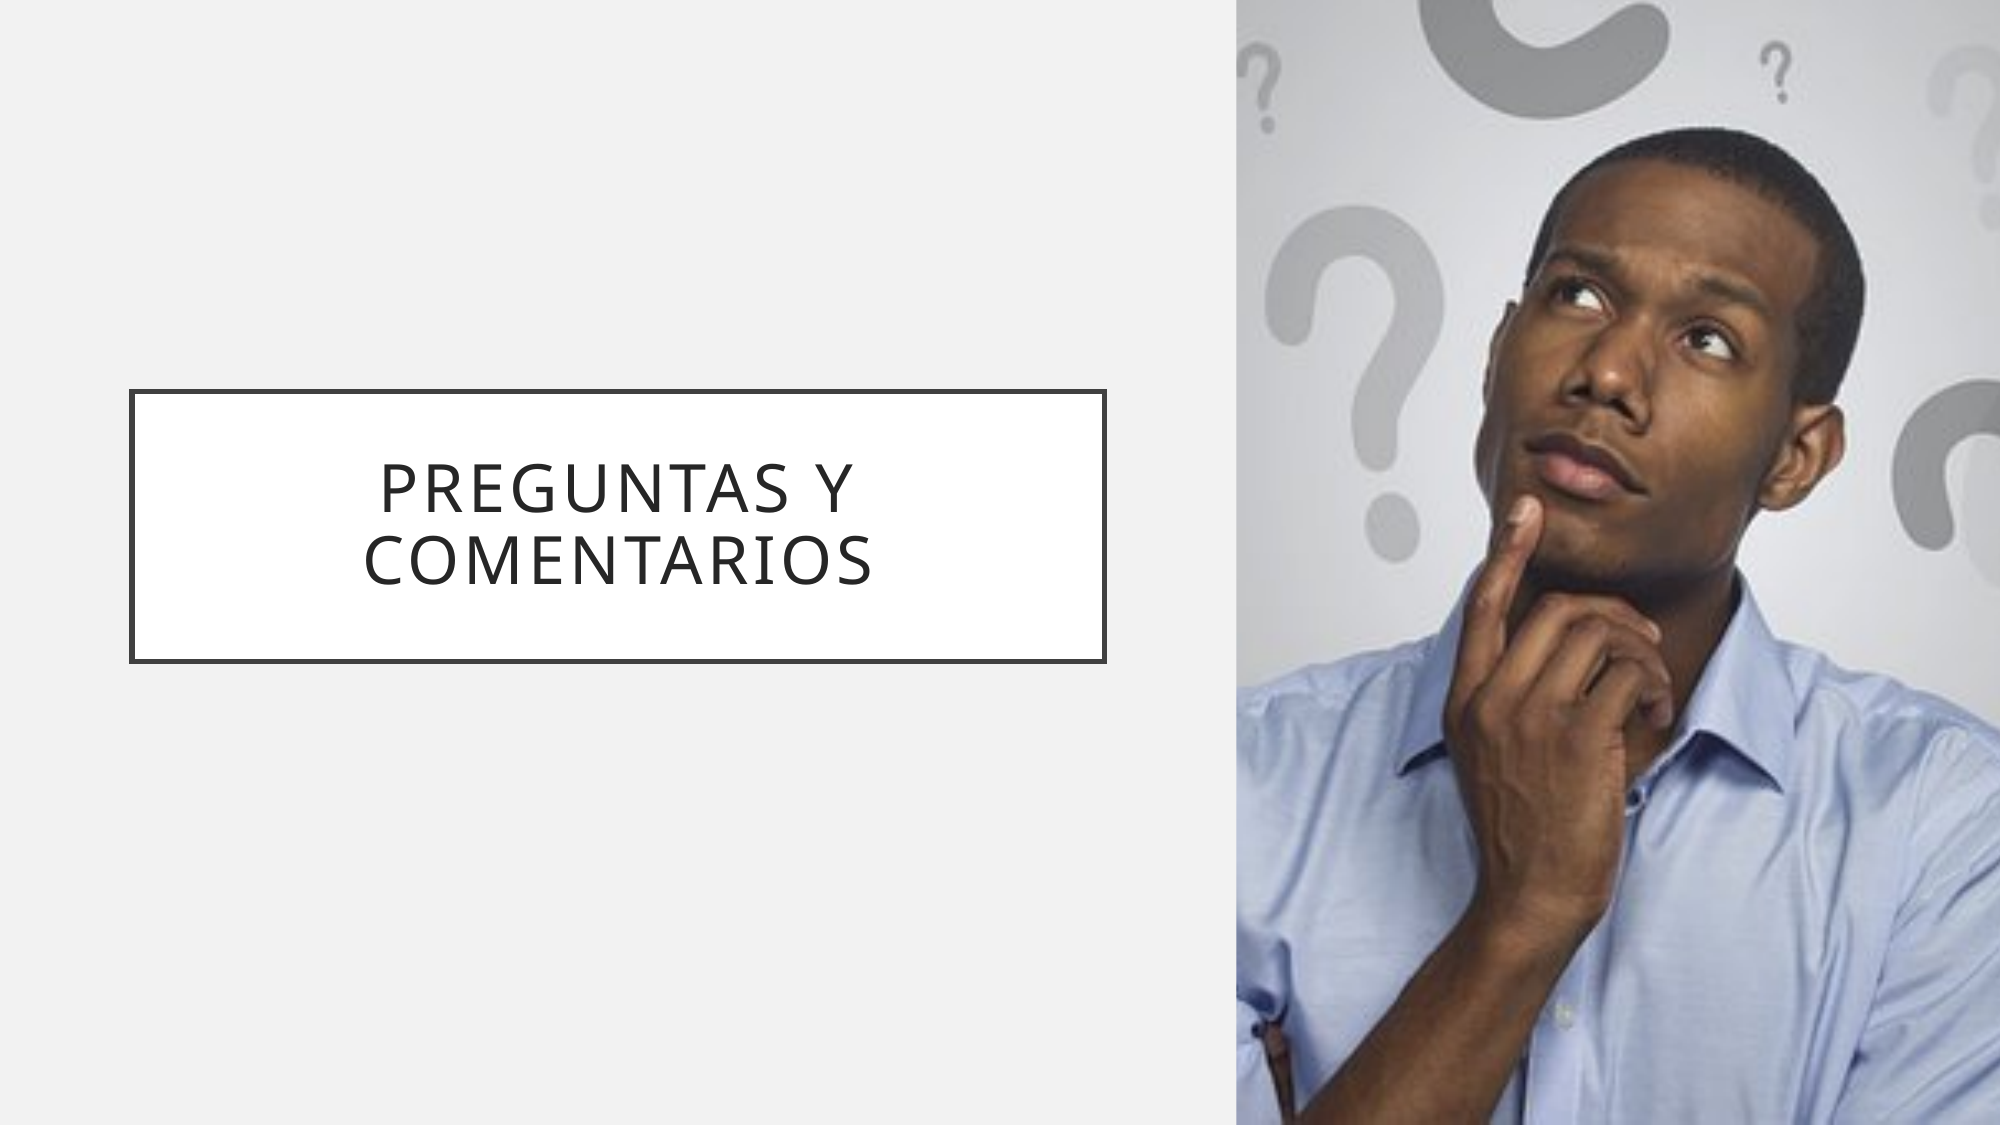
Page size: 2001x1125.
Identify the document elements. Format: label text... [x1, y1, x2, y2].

title PREGUNTAS Y COMENTARIOS [129, 389, 1107, 664]
picture [1236, 0, 2000, 1125]
